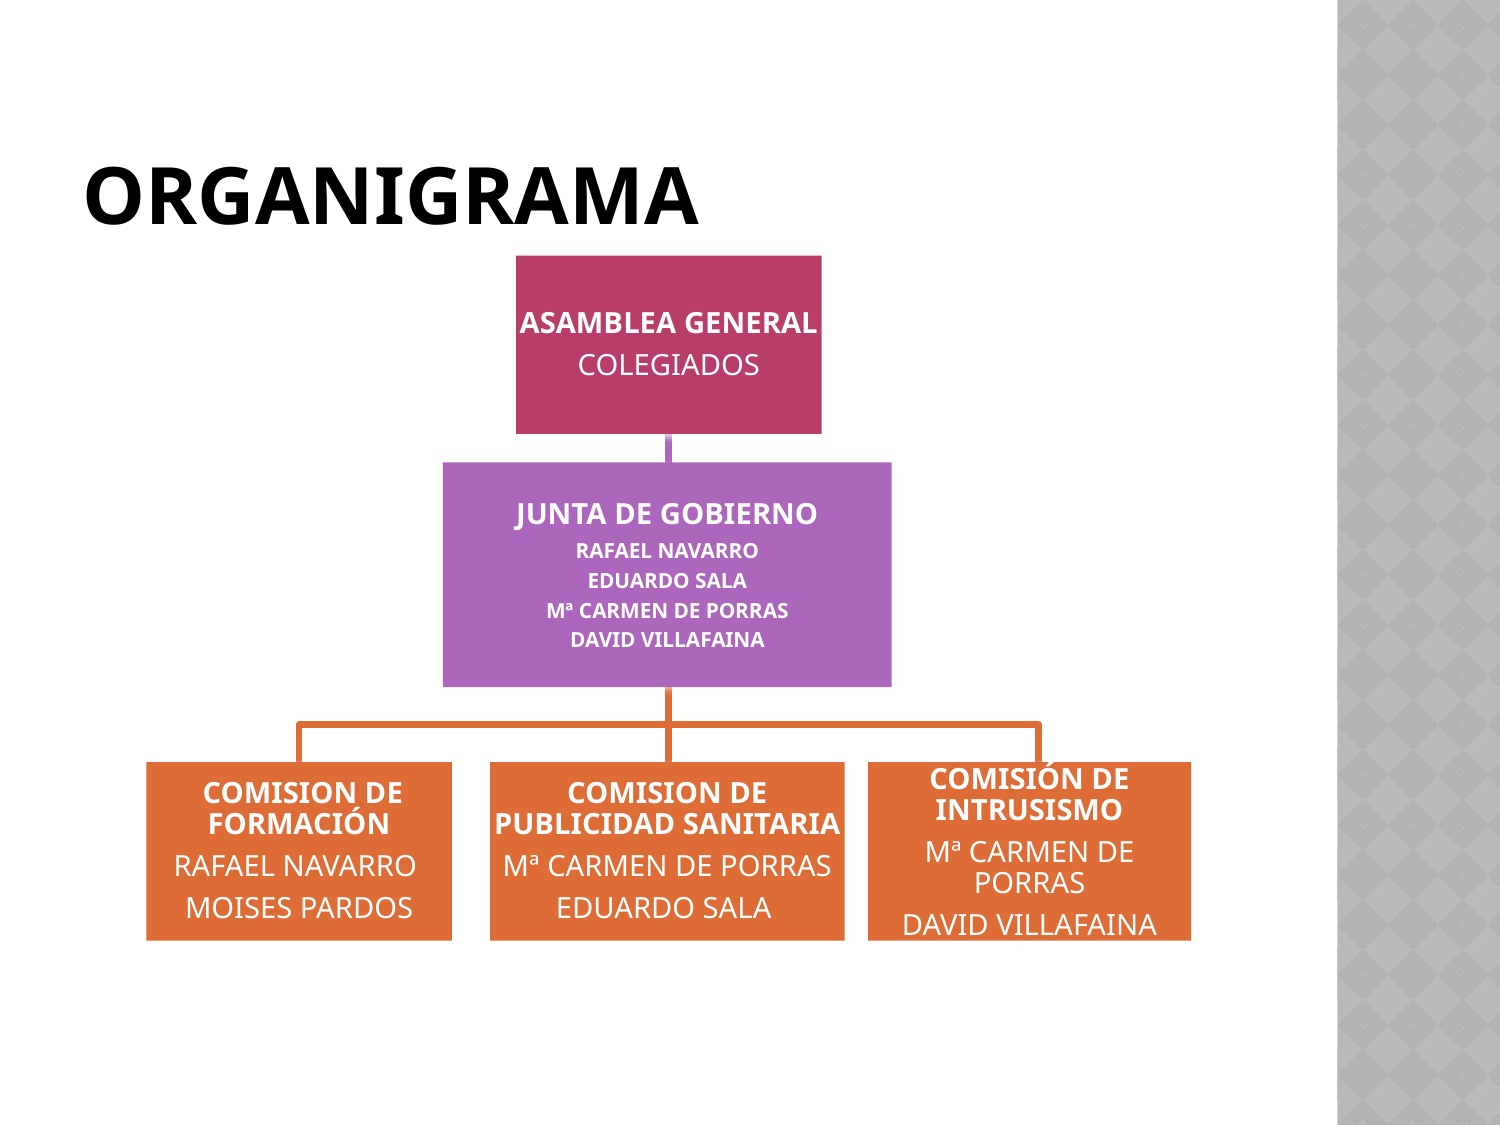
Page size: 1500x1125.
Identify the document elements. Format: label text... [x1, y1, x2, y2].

title organigrama [75, 52, 1263, 240]
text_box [145, 255, 1192, 941]
